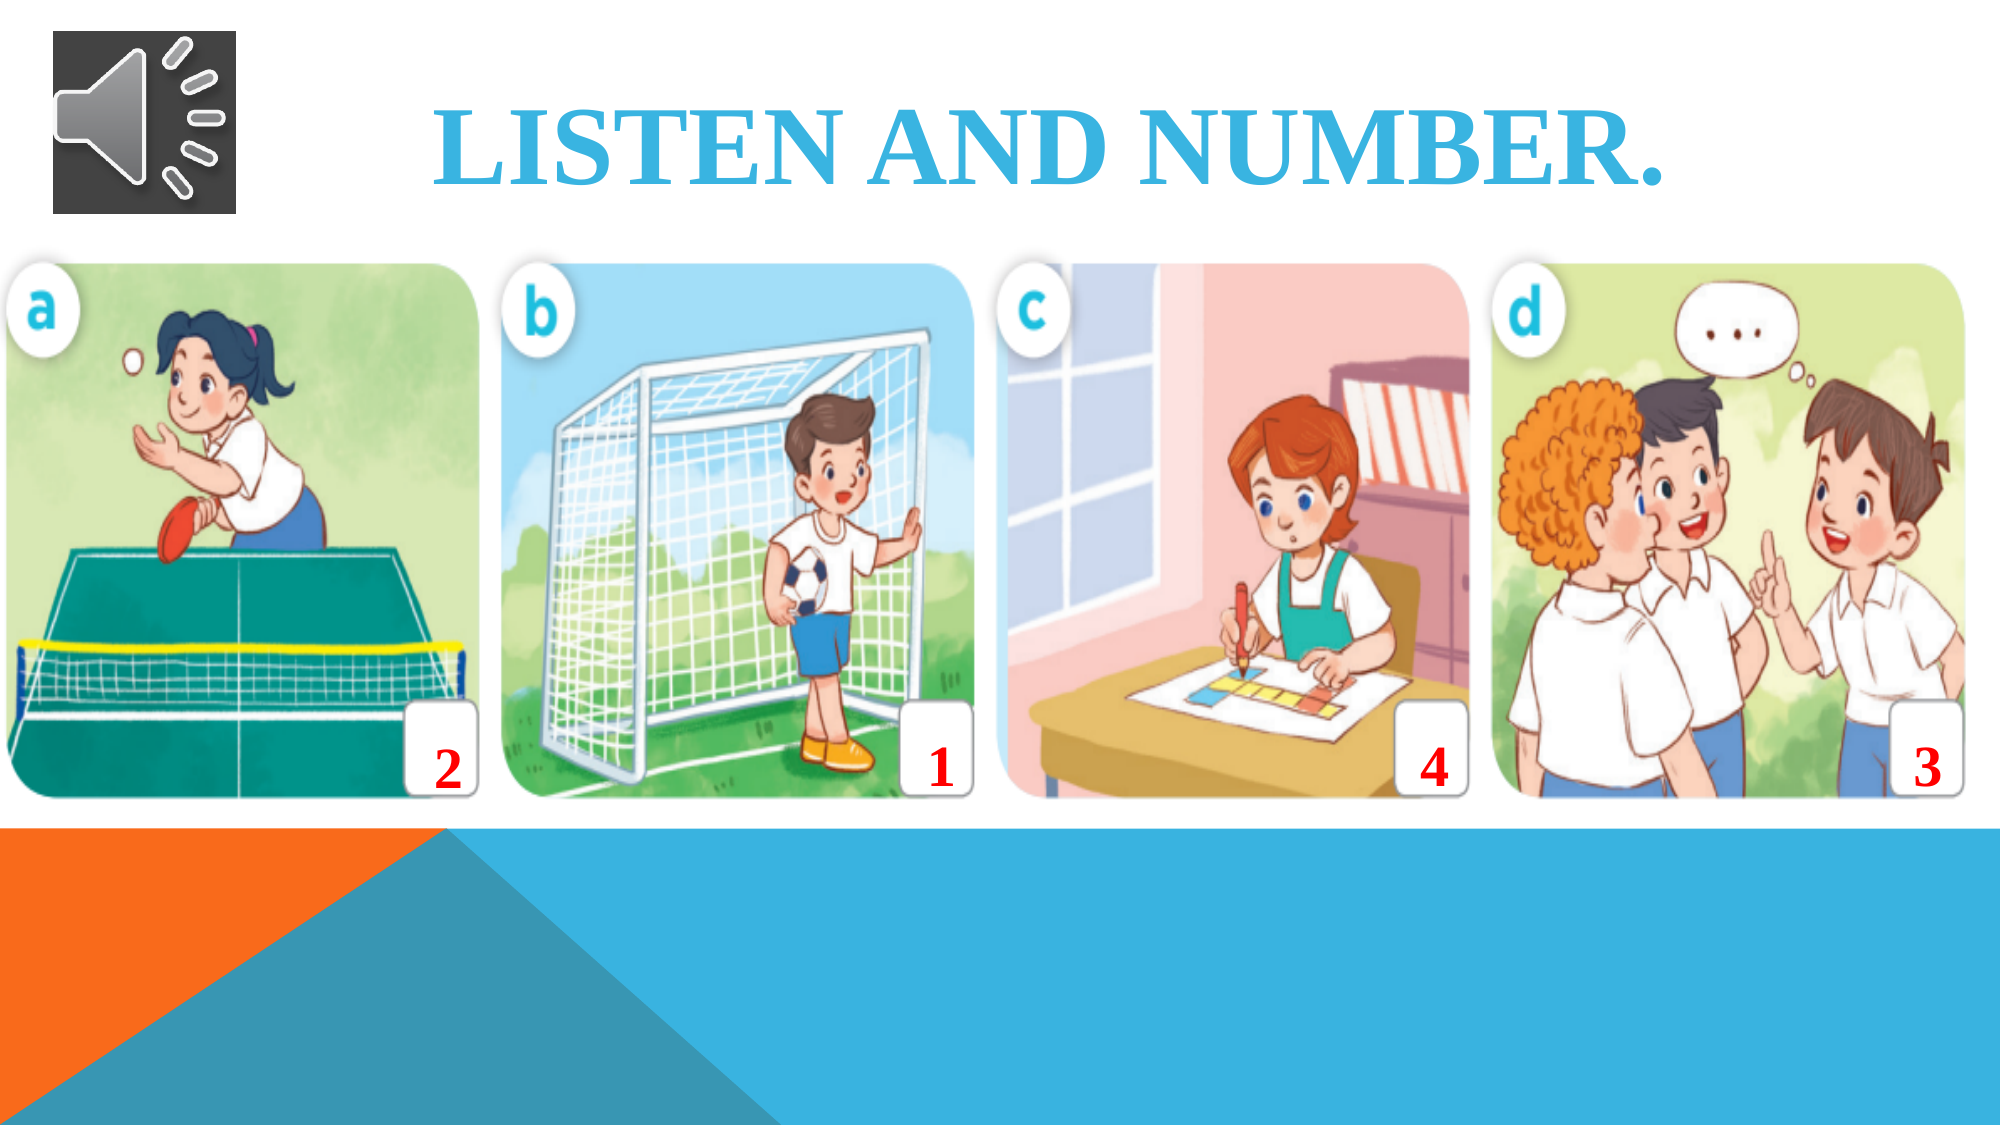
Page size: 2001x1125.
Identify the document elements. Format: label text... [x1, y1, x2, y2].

picture [51, 30, 237, 216]
text_box LISTEN AND NUMBER. [350, 40, 1749, 235]
picture [0, 238, 1976, 819]
